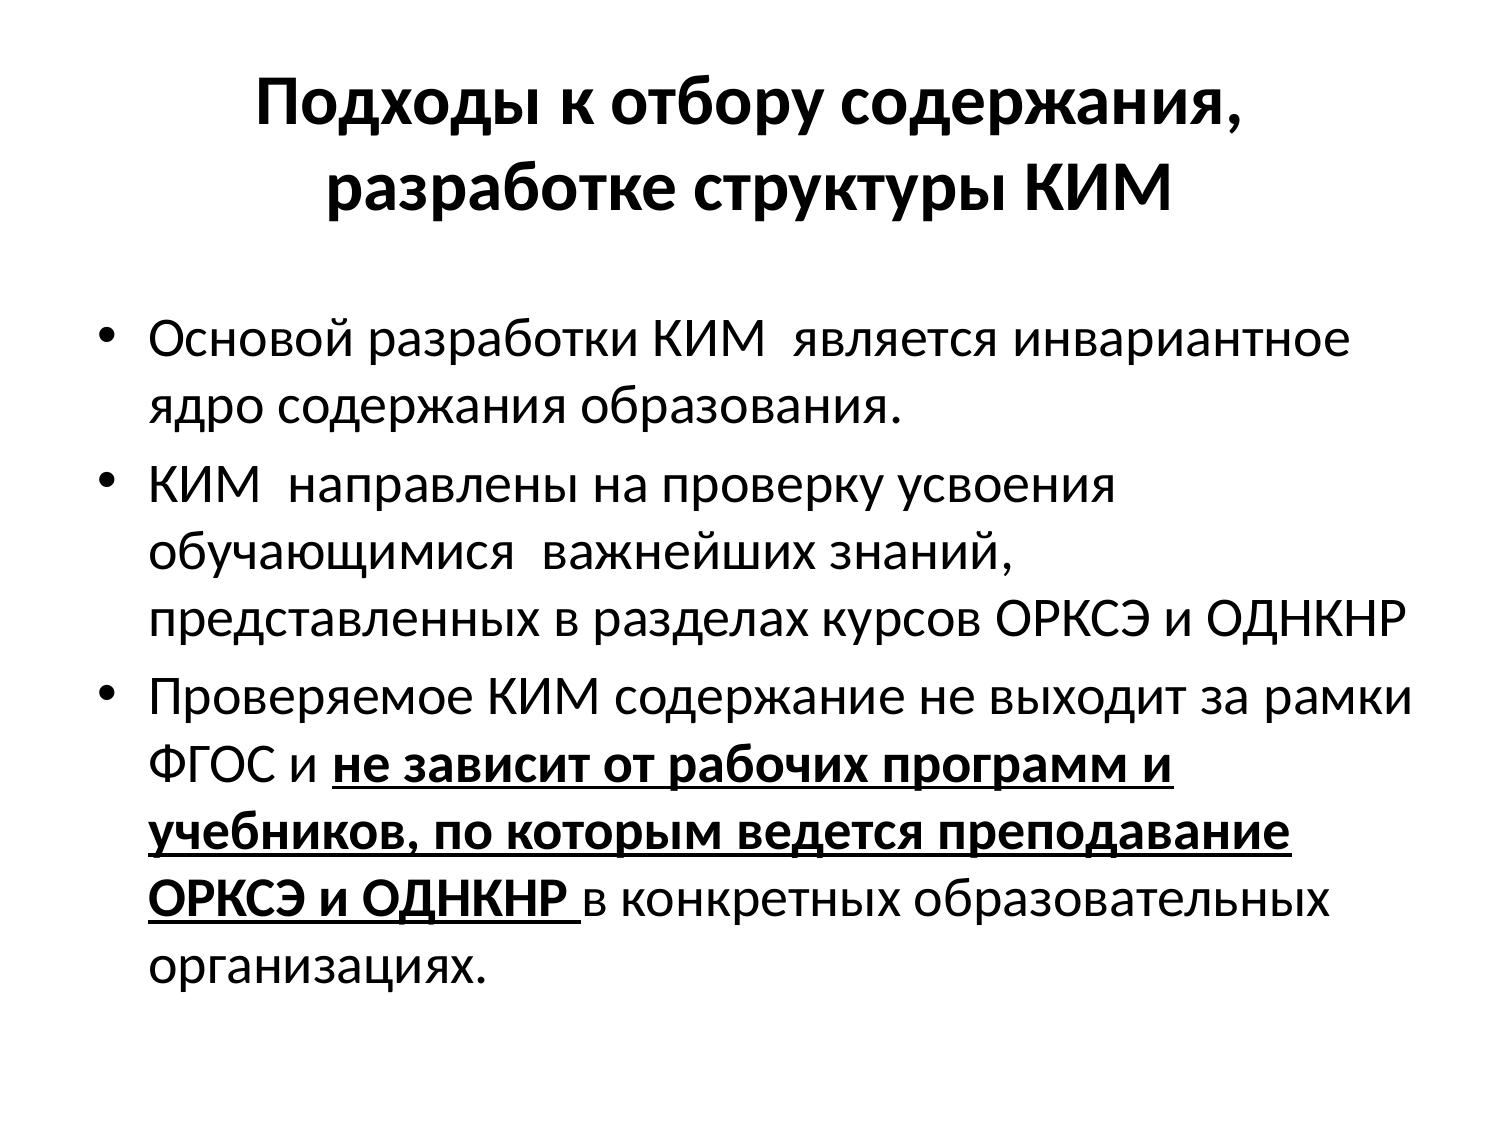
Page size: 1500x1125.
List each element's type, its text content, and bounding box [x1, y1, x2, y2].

title Подходы к отбору содержания, разработке структуры КИМ [75, 45, 1425, 233]
list Основой разработки КИМ является инвариантное ядро содержания образования. КИМ направлены на проверку усвоения обучающимися важнейших знаний, представленных в разделах курсов ОРКСЭ и ОДНКНР Проверяемое КИМ содержание не выходит за рамки ФГОС и не зависит от рабочих программ и учебников, по которым ведется преподавание ОРКСЭ и ОДНКНР в конкретных образовательных организациях. [82, 292, 1432, 1036]
